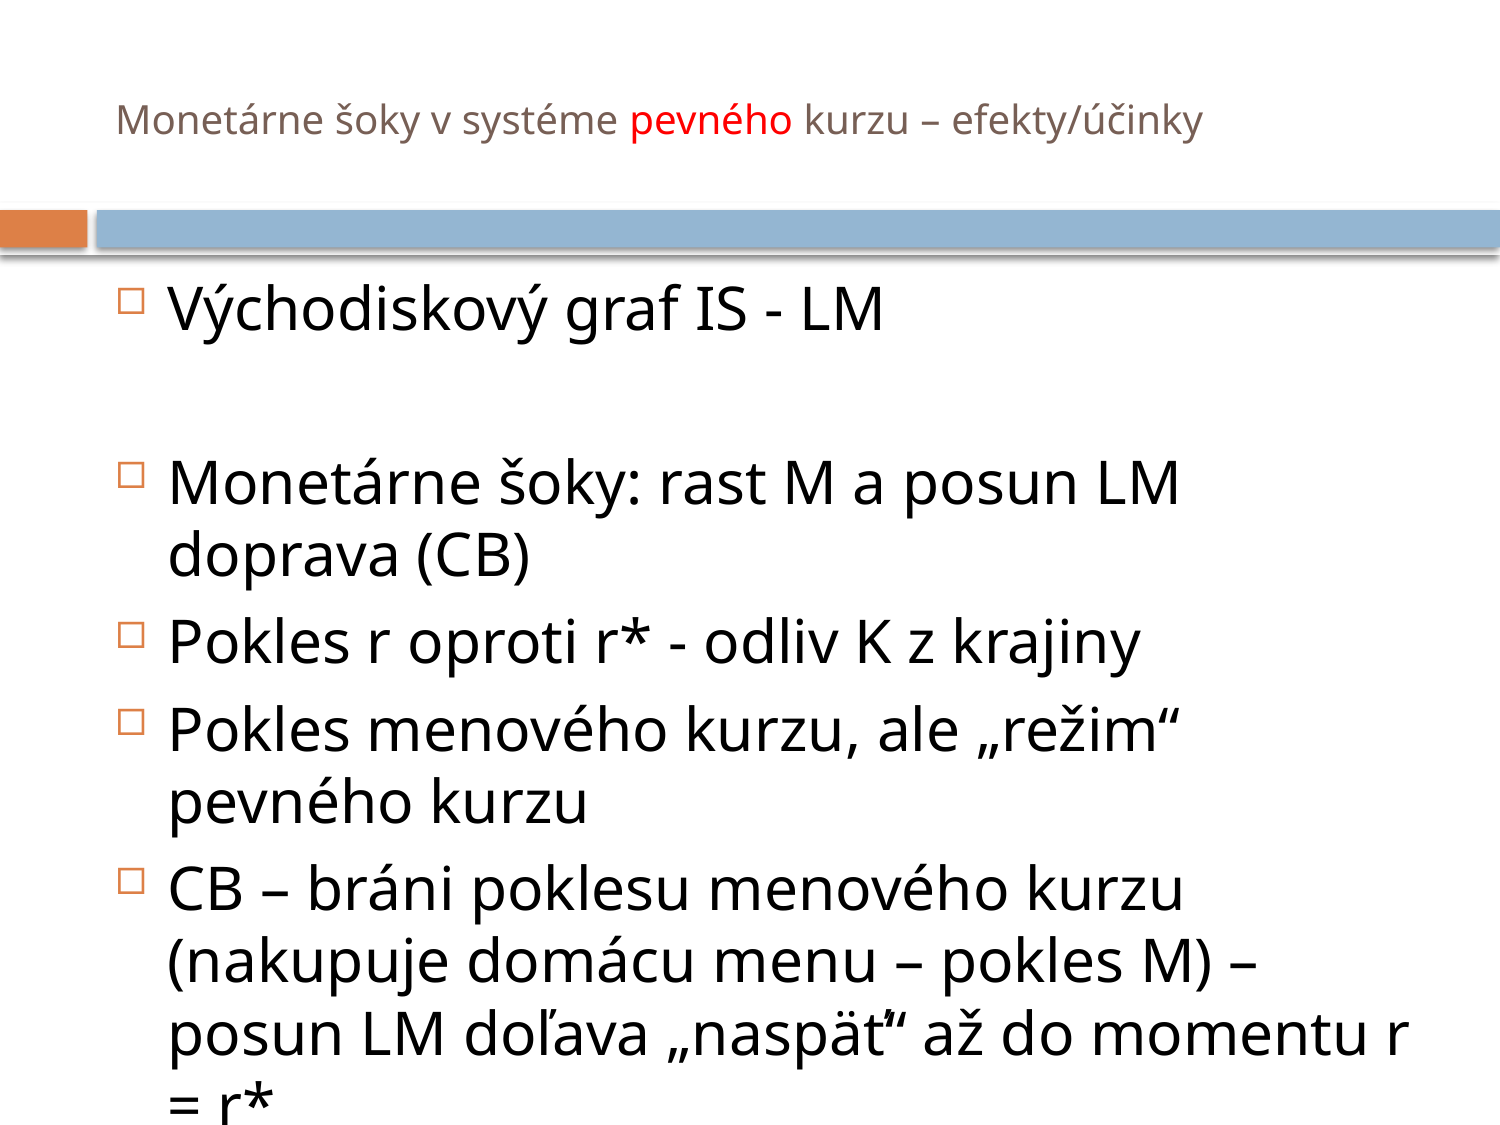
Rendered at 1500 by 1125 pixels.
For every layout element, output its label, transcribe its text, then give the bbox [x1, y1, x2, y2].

list Východiskový graf IS - LM Monetárne šoky: rast M a posun LM doprava (CB) Pokles r oproti r* - odliv K z krajiny Pokles menového kurzu, ale „režim“ pevného kurzu CB – bráni poklesu menového kurzu (nakupuje domácu menu – pokles M) – posun LM doľava „naspäť“ až do momentu r = r* [100, 262, 1438, 1000]
title Monetárne šoky v systéme pevného kurzu – efekty/účinky [100, 37, 1438, 200]
